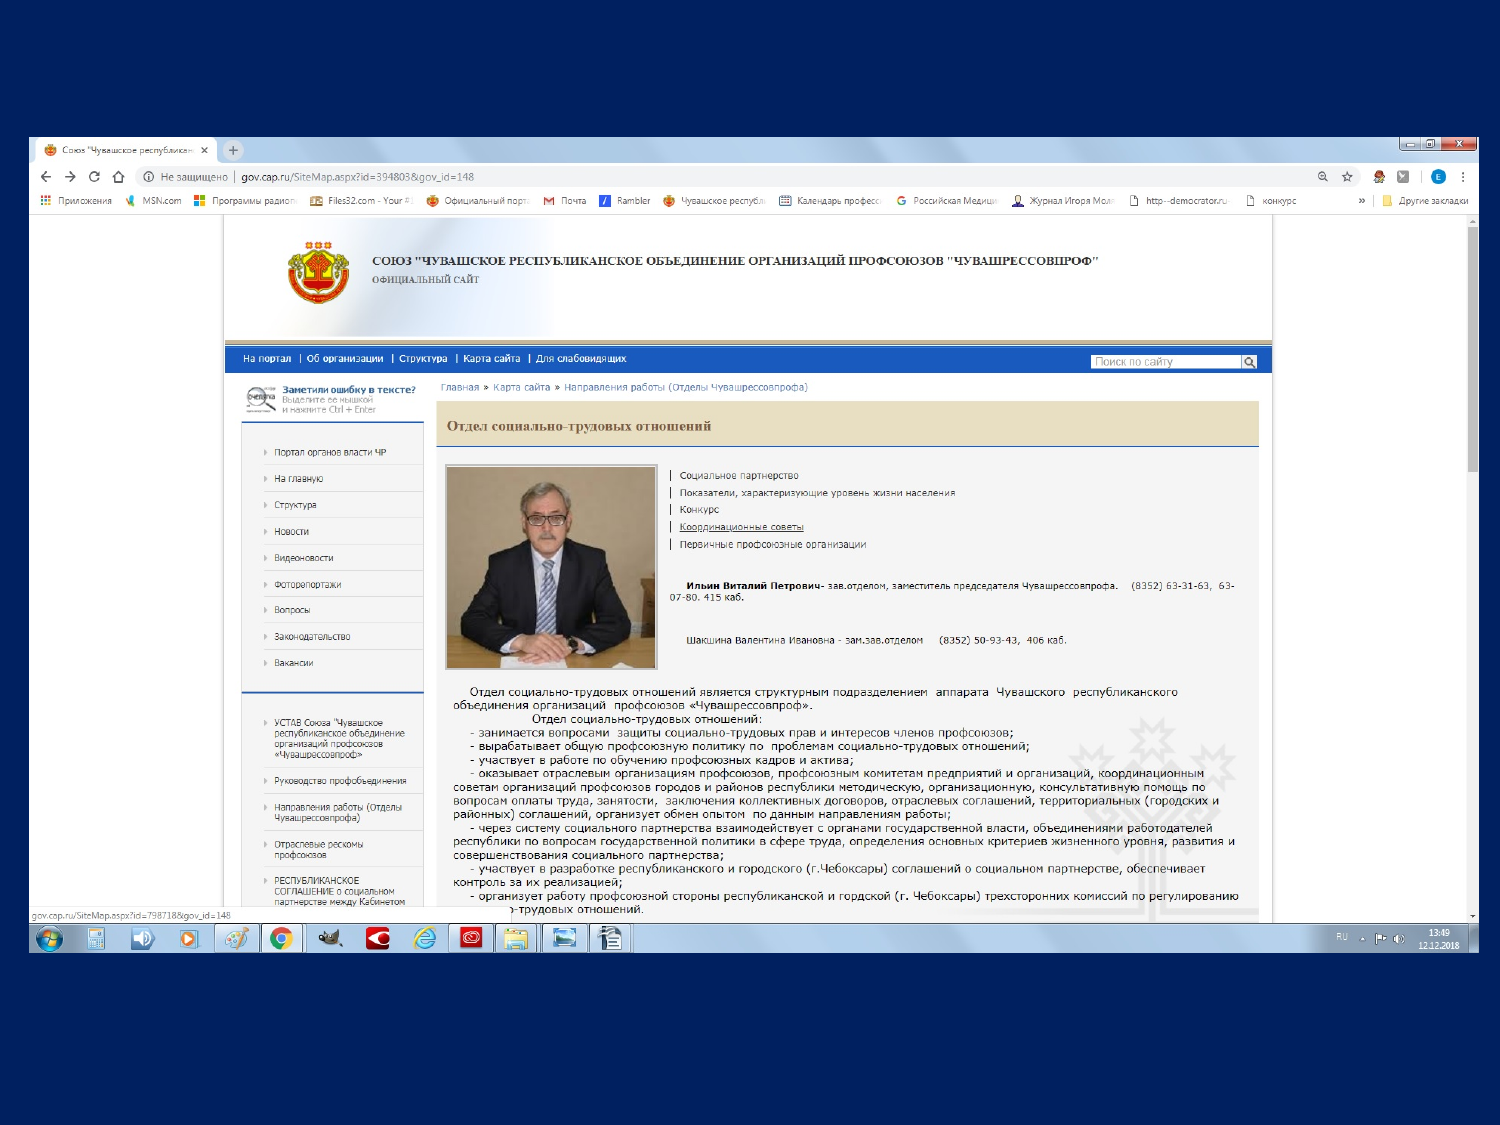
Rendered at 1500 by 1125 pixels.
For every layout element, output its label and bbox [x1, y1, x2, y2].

picture [29, 136, 1479, 953]
